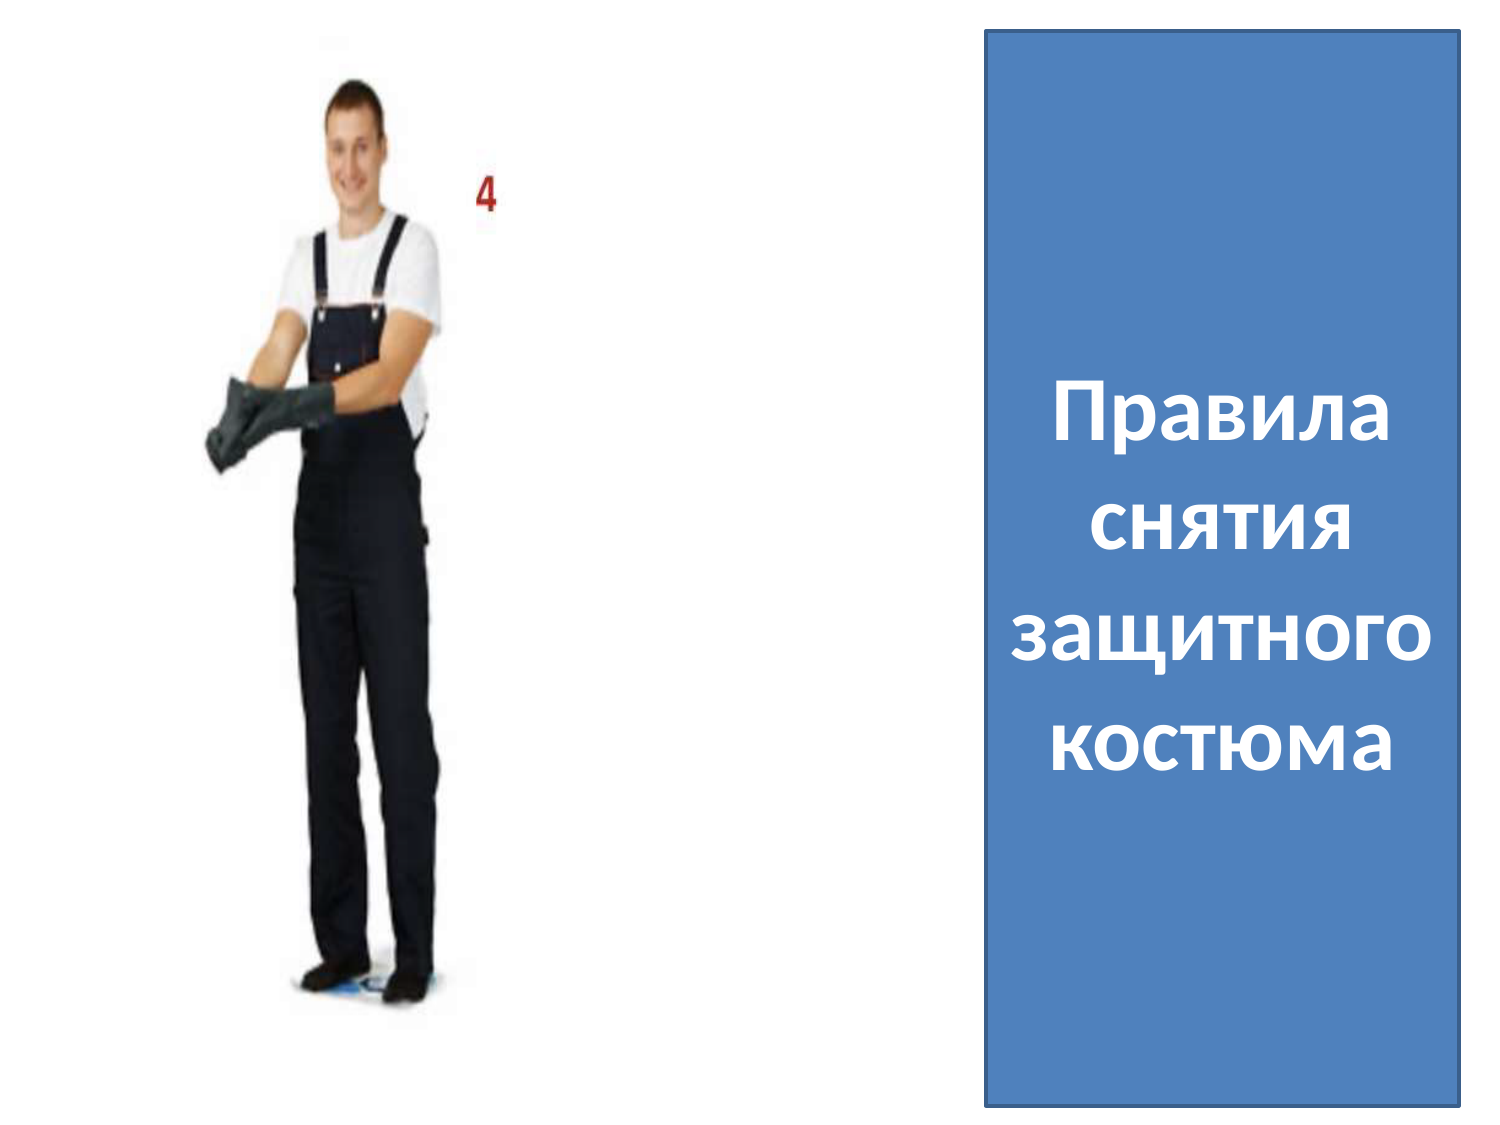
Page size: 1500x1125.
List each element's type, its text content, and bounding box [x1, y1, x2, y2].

picture [64, 36, 867, 1089]
text_box Правила снятия защитного костюма [984, 29, 1461, 1108]
